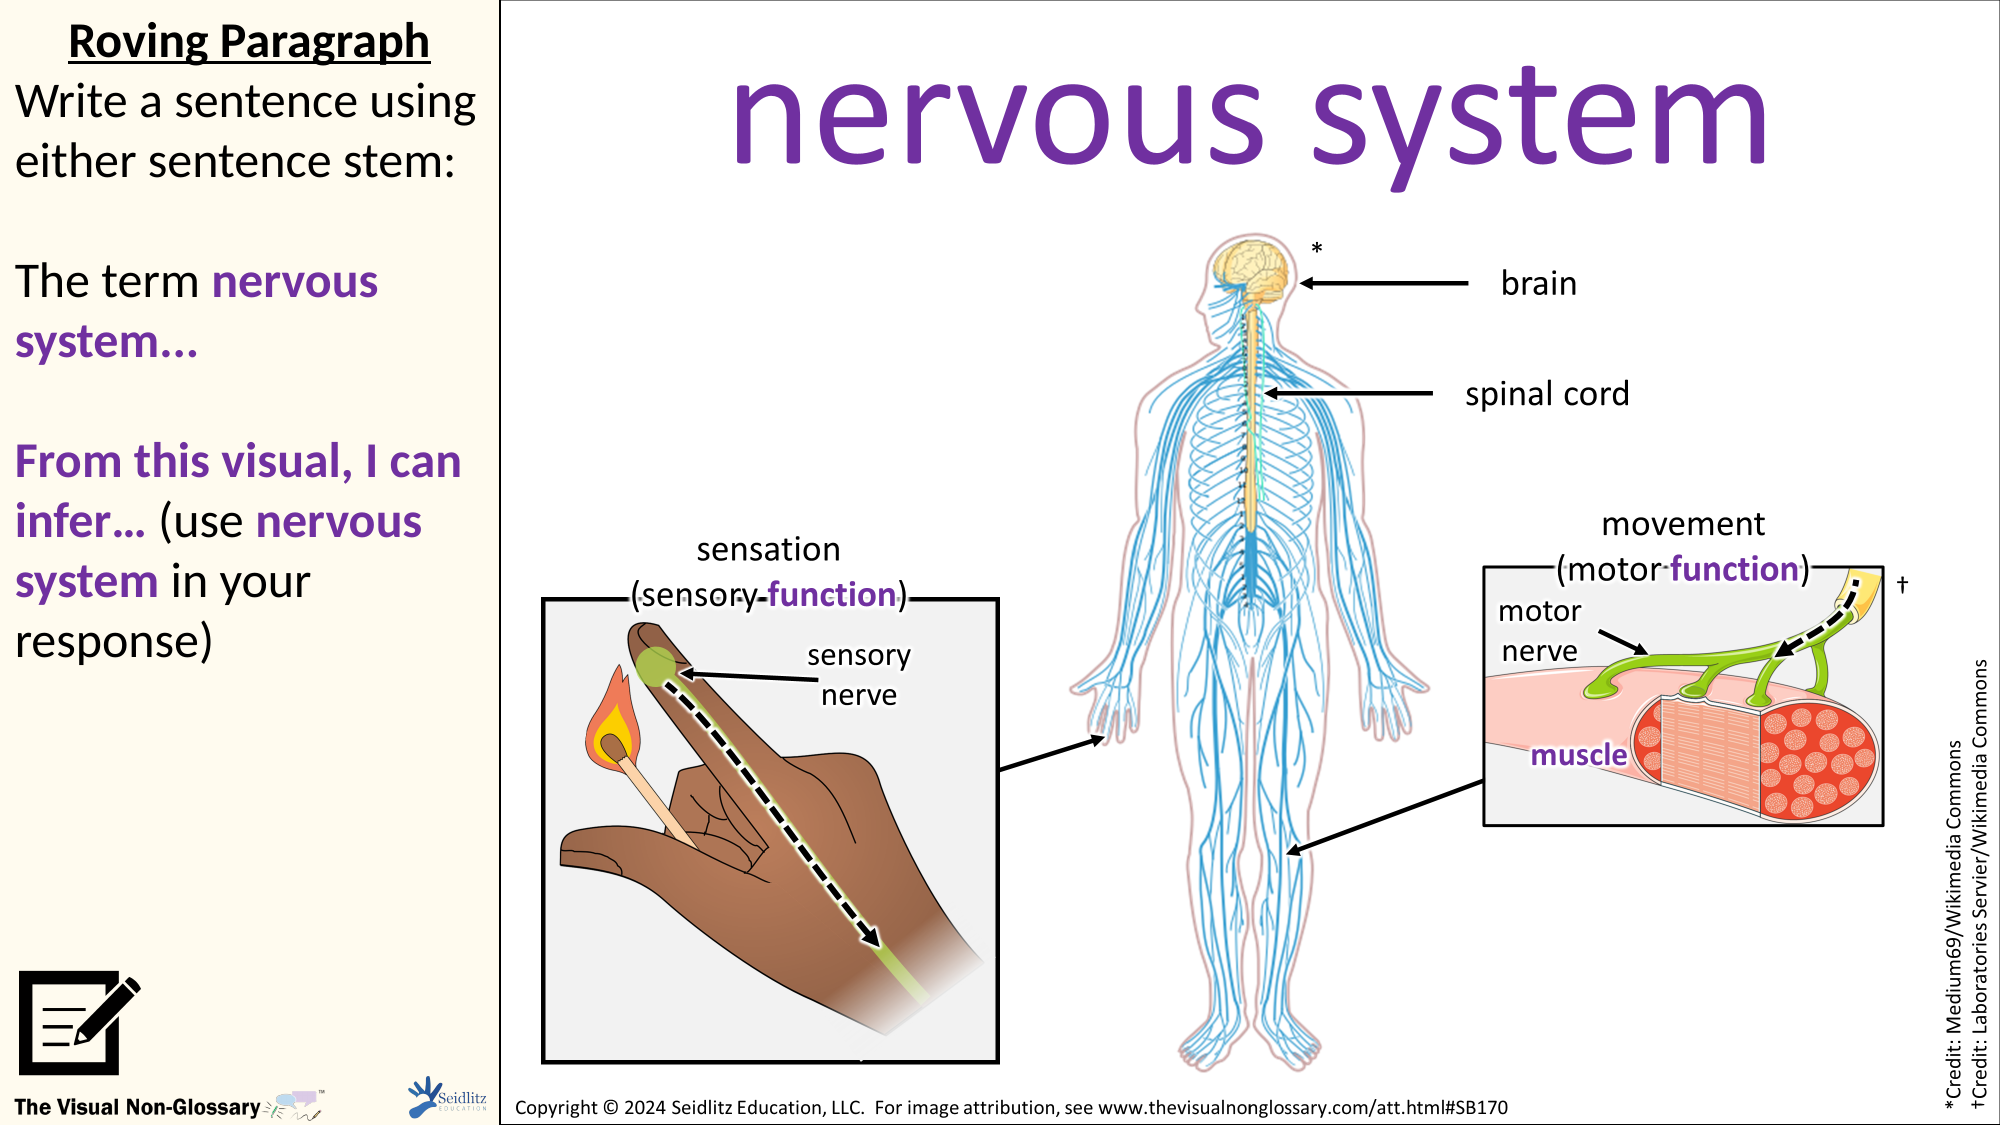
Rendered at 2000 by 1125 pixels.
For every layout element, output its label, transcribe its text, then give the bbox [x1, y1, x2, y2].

picture [403, 1073, 495, 1125]
picture [0, 961, 328, 1125]
text_box Roving Paragraph​ [53, 0, 446, 59]
picture [499, 0, 2000, 1125]
text_box Write a sentence using either sentence stem: The term nervous system... From this visual, I can infer… (use nervous system in your response) [0, 59, 494, 675]
